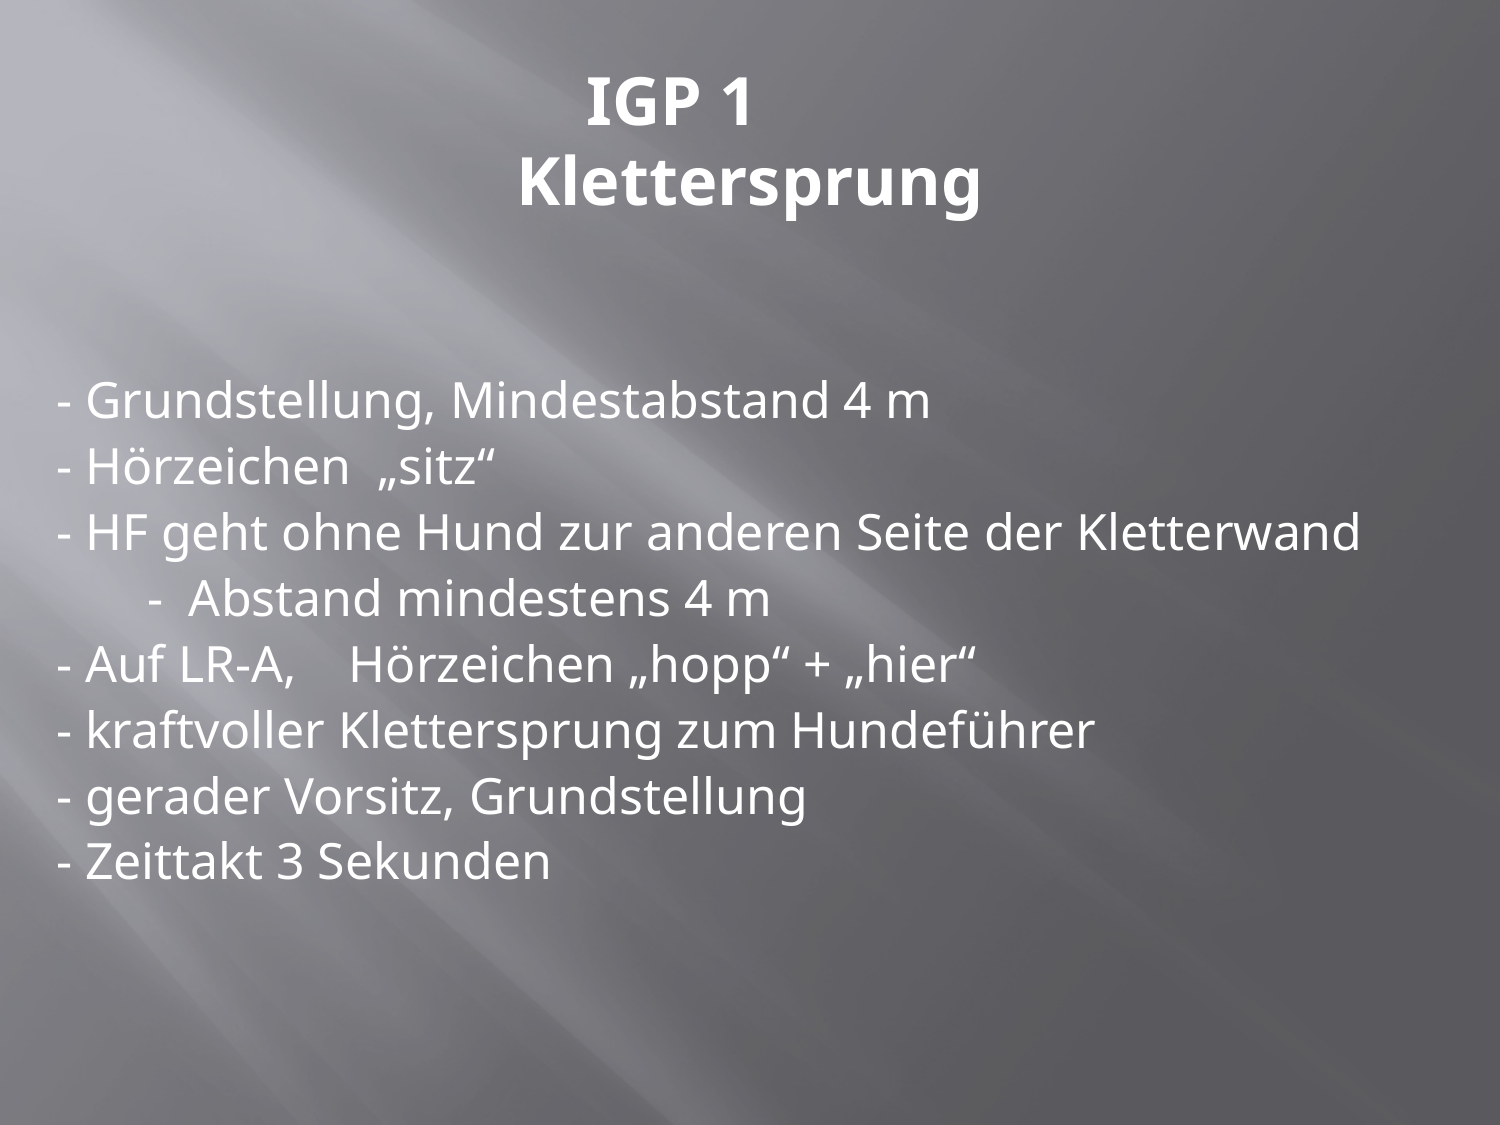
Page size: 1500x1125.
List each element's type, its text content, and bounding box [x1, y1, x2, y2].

title IGP 1 Klettersprung [75, 45, 1425, 233]
text_box - Grundstellung, Mindestabstand 4 m - Hörzeichen „sitz“ - HF geht ohne Hund zur anderen Seite der Kletterwand - Abstand mindestens 4 m - Auf LR-A, Hörzeichen „hopp“ + „hier“ - kraftvoller Klettersprung zum Hundeführer - gerader Vorsitz, Grundstellung - Zeittakt 3 Sekunden [41, 354, 1471, 898]
